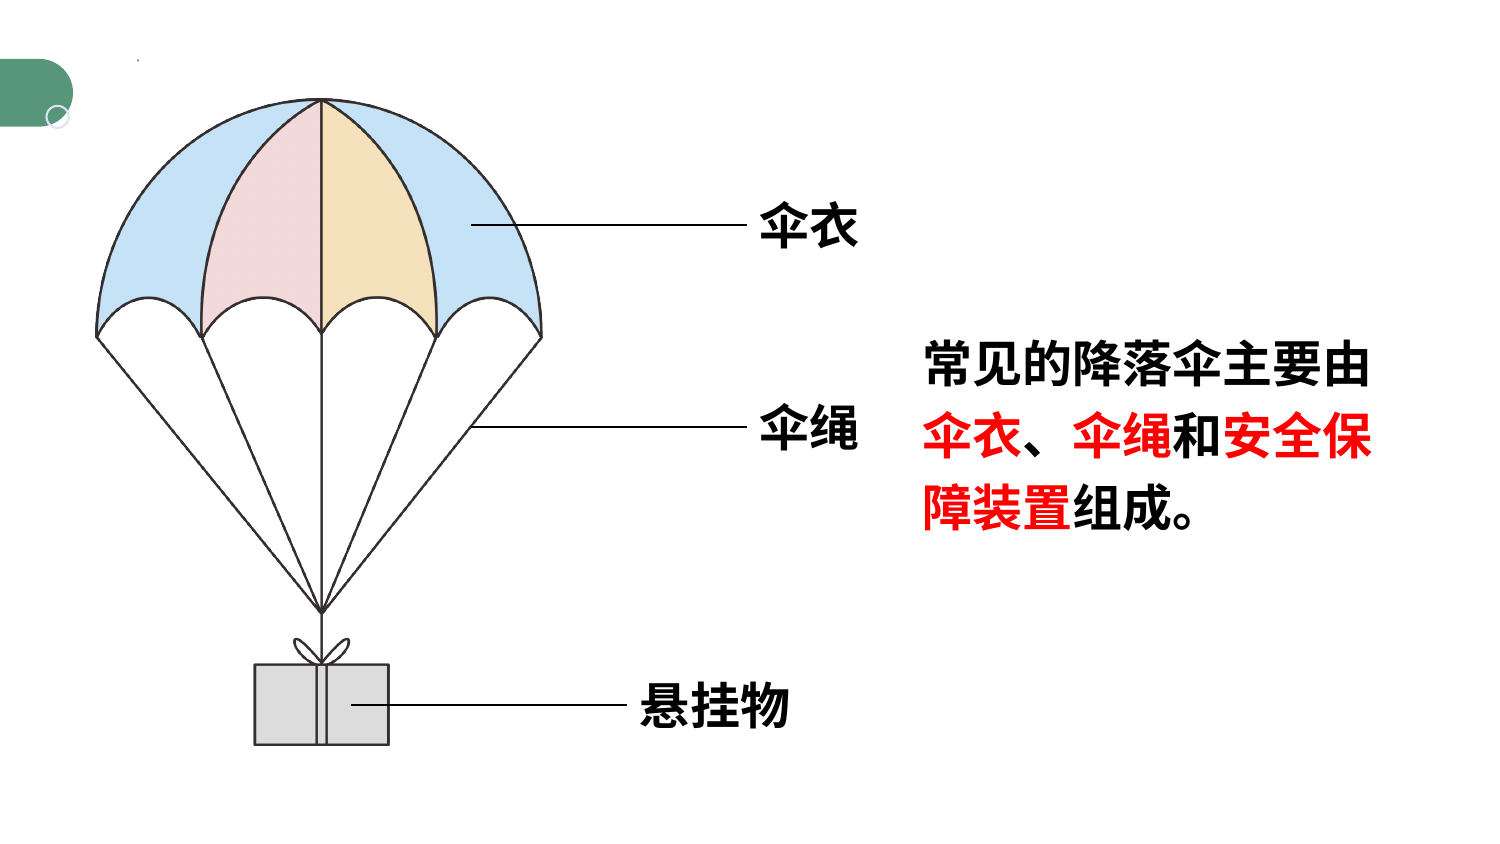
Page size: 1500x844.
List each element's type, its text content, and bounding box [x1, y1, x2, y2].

text_box 伞绳 [744, 389, 897, 465]
picture [95, 98, 543, 746]
text_box 常见的降落伞主要由伞衣、伞绳和安全保障装置组成。 [907, 312, 1405, 544]
text_box 悬挂物 [625, 666, 884, 742]
text_box 伞衣 [744, 187, 897, 262]
